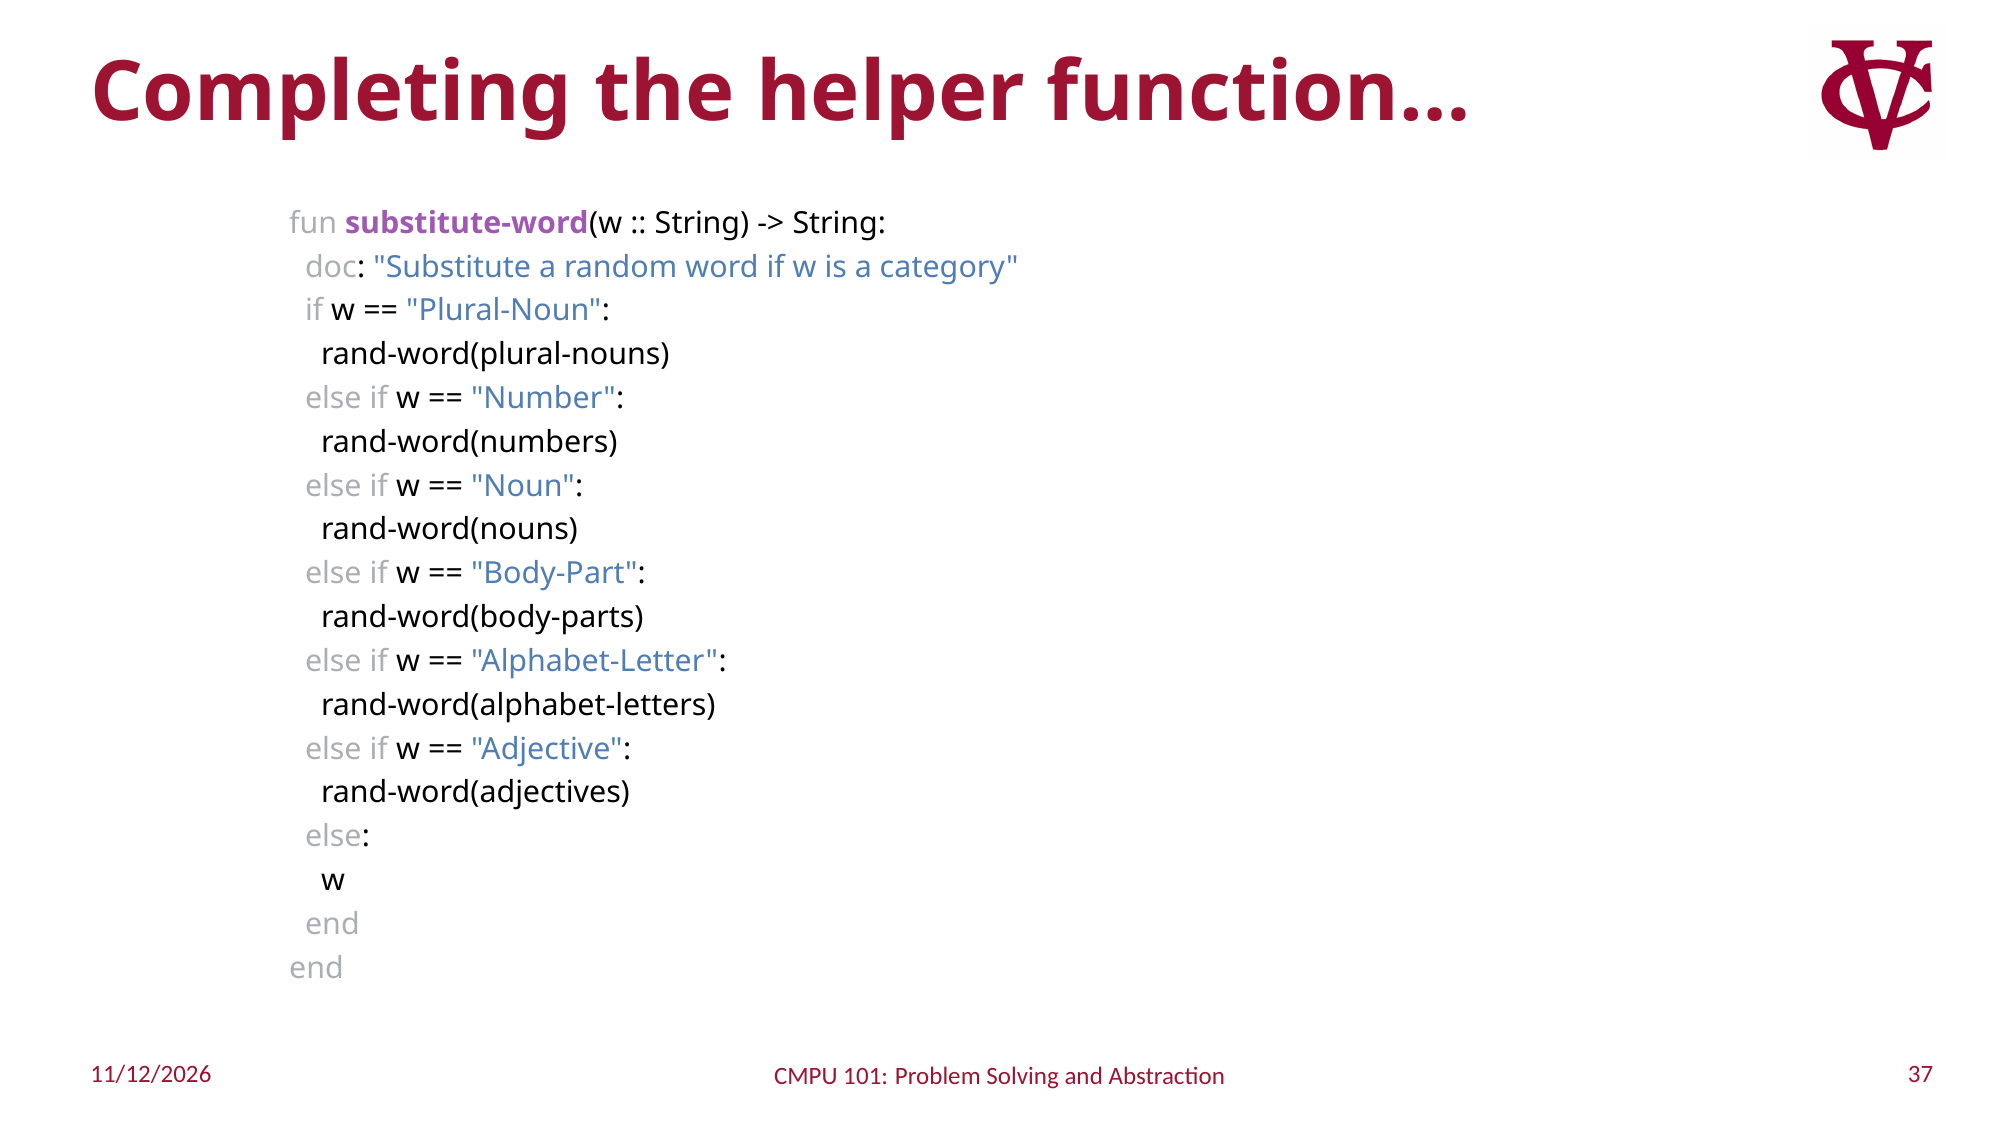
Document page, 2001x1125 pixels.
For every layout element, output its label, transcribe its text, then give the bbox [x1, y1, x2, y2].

text_box fun substitute-word(w :: String) -> String: doc: "Substitute a random word if w is a category" if w == "Plural-Noun": rand-word(plural-nouns) else if w == "Number": rand-word(numbers) else if w == "Noun": rand-word(nouns) else if w == "Body-Part": rand-word(body-parts) else if w == "Alphabet-Letter": rand-word(alphabet-letters) else if w == "Adjective": rand-word(adjectives) else: w end end [277, 180, 1671, 999]
picture [1809, 24, 1949, 164]
slide_number 37 [1384, 1042, 1949, 1103]
title Completing the helper function… [75, 37, 1793, 151]
footer CMPU 101: Problem Solving and Abstraction [662, 1042, 1338, 1103]
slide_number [75, 1042, 640, 1103]
